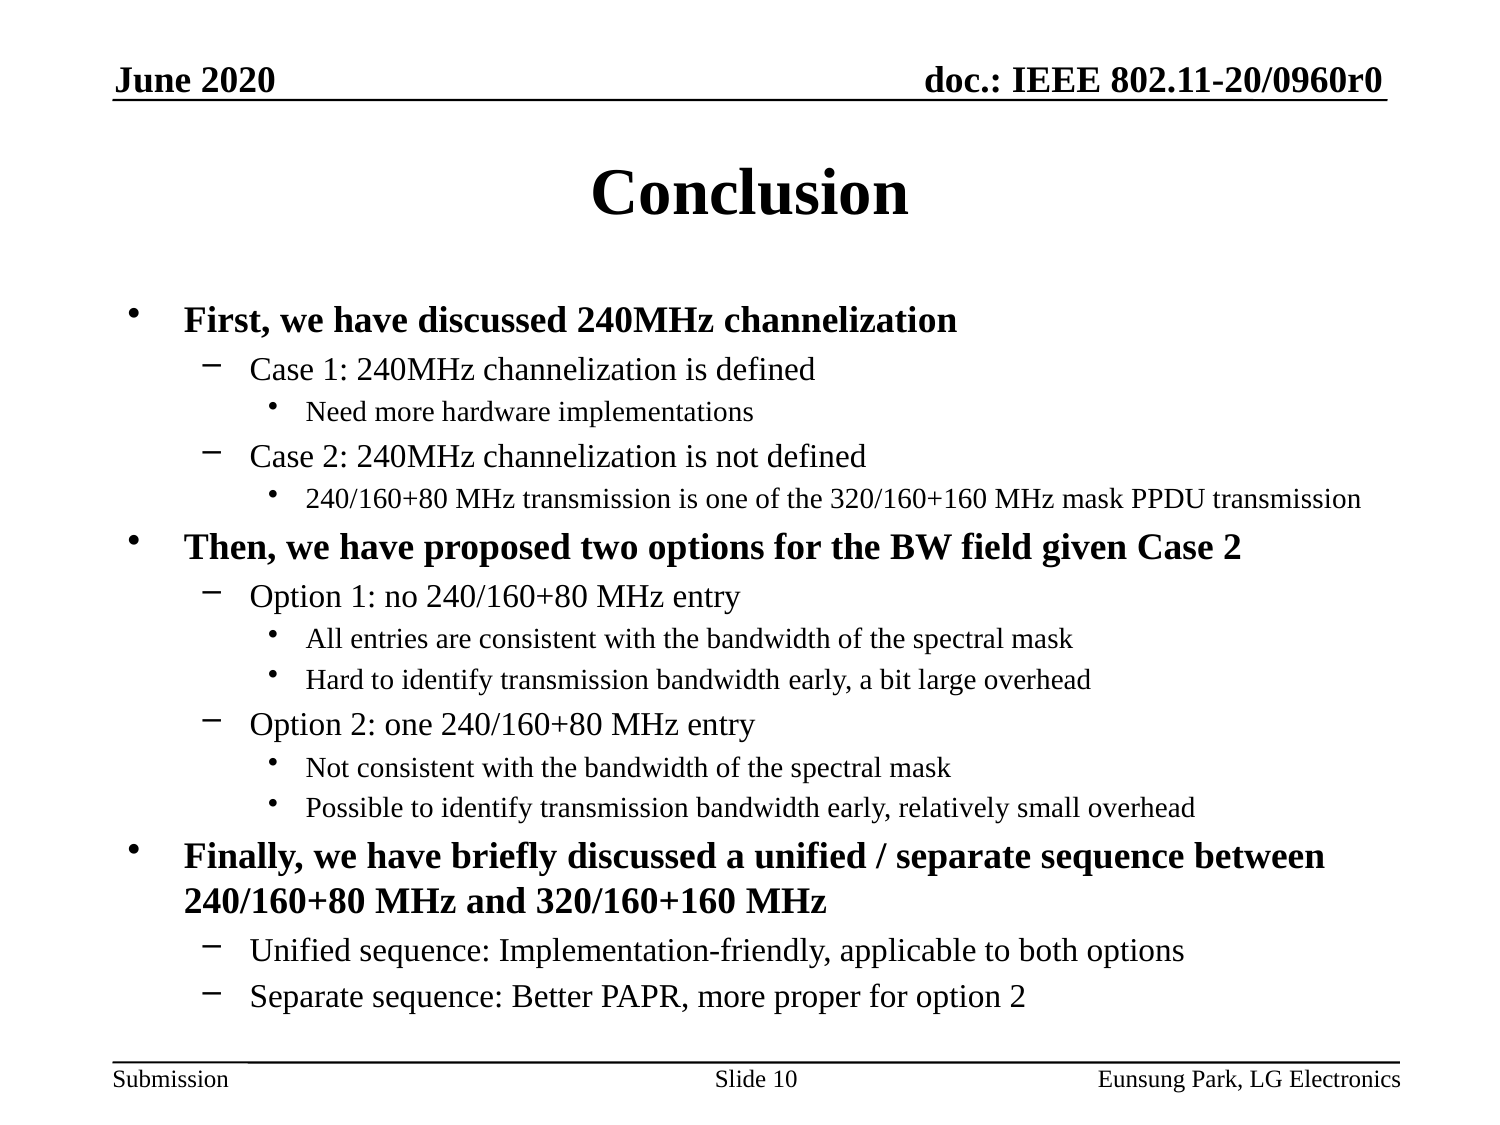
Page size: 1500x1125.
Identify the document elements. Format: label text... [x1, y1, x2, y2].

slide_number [114, 54, 278, 101]
list First, we have discussed 240MHz channelization Case 1: 240MHz channelization is defined Need more hardware implementations Case 2: 240MHz channelization is not defined 240/160+80 MHz transmission is one of the 320/160+160 MHz mask PPDU transmission Then, we have proposed two options for the BW field given Case 2 Option 1: no 240/160+80 MHz entry All entries are consistent with the bandwidth of the spectral mask Hard to identify transmission bandwidth early, a bit large overhead Option 2: one 240/160+80 MHz entry Not consistent with the bandwidth of the spectral mask Possible to identify transmission bandwidth early, relatively small overhead Finally, we have briefly discussed a unified / separate sequence between 240/160+80 MHz and 320/160+160 MHz Unified sequence: Implementation-friendly, applicable to both options Separate sequence: Better PAPR, more proper for option 2 [112, 287, 1388, 1000]
title Conclusion [112, 112, 1388, 263]
slide_number Slide 10 [712, 1061, 800, 1093]
footer Eunsung Park, LG Electronics [1038, 1061, 1402, 1093]
